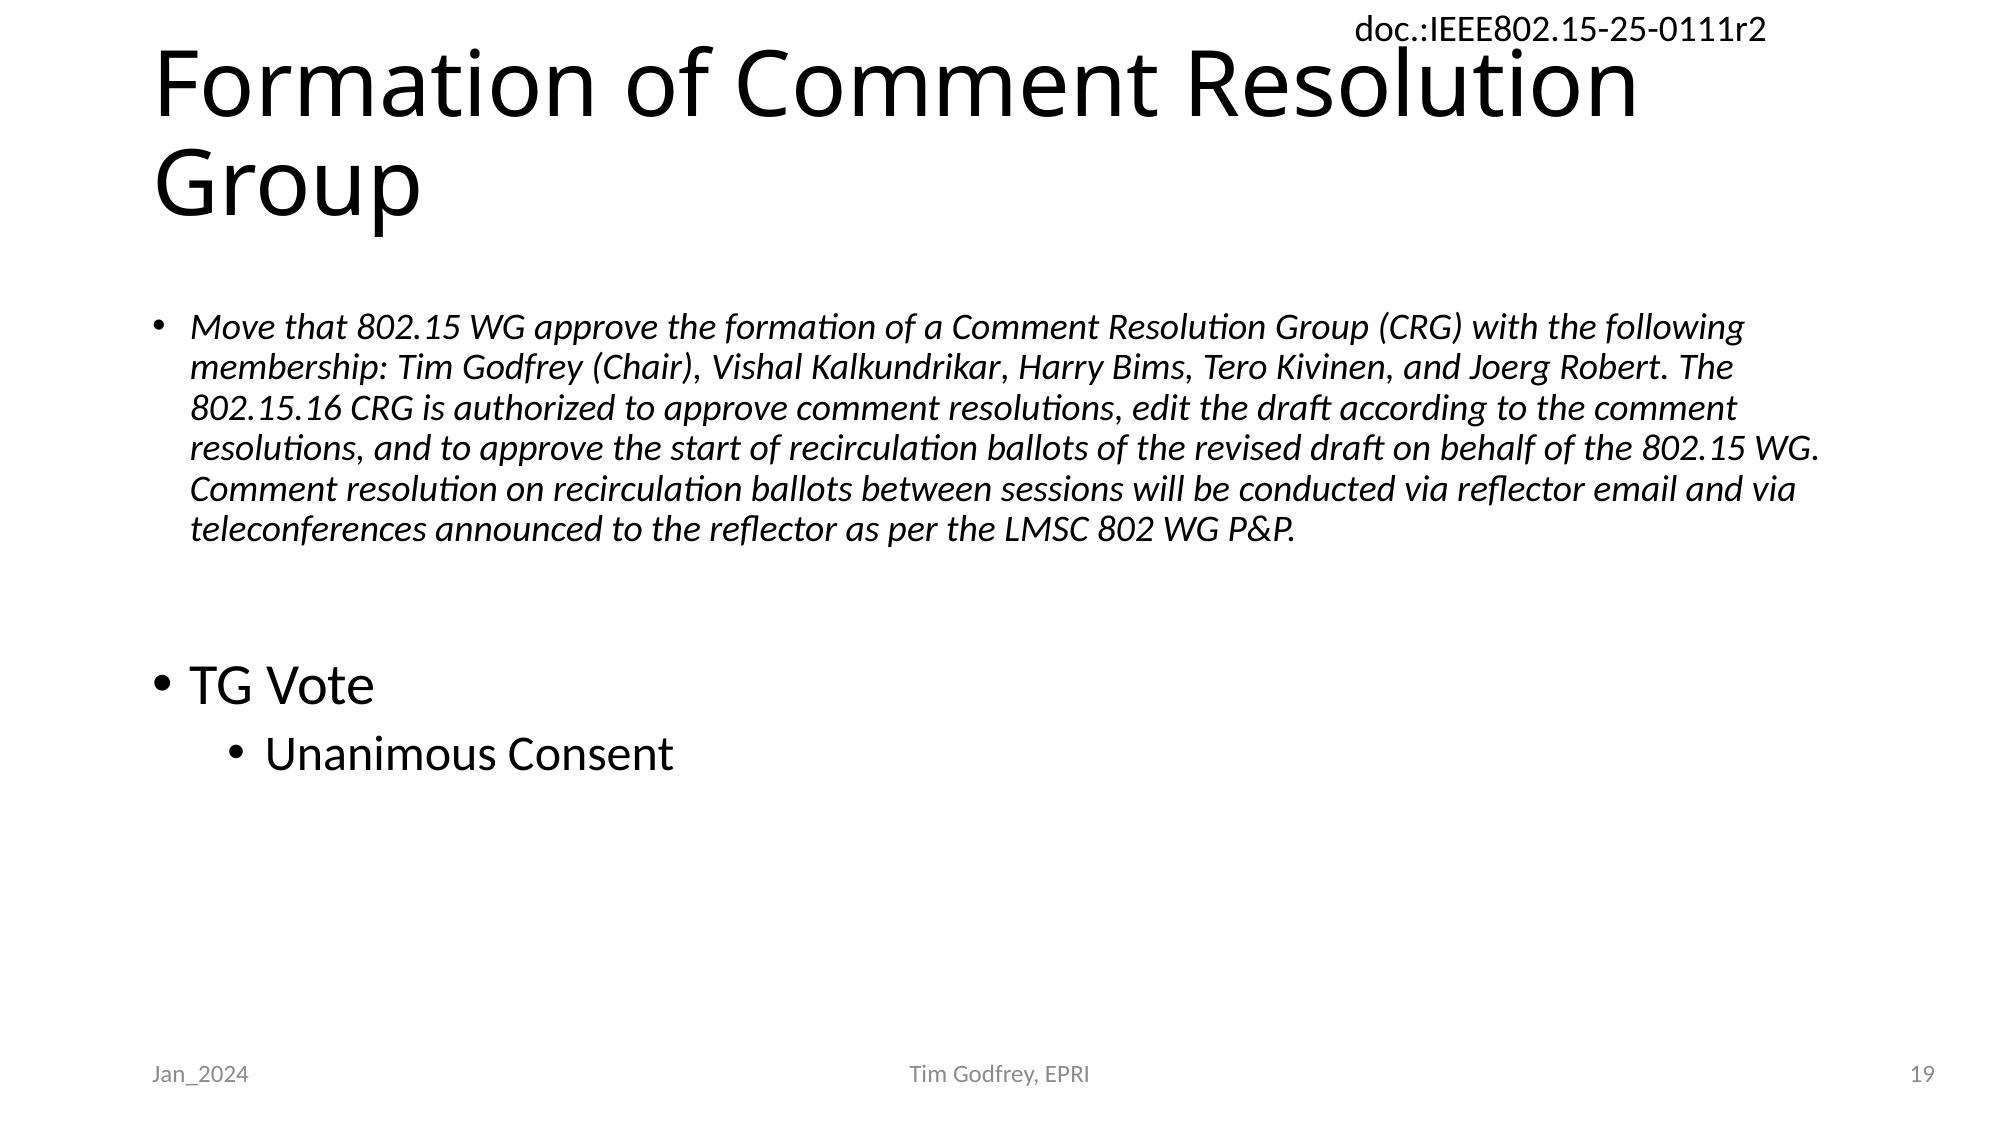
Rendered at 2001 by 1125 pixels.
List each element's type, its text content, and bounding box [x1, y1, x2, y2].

list Move that 802.15 WG approve the formation of a Comment Resolution Group (CRG) with the following membership: Tim Godfrey (Chair), Vishal Kalkundrikar, Harry Bims, Tero Kivinen, and Joerg Robert. The 802.15.16 CRG is authorized to approve comment resolutions, edit the draft according to the comment resolutions, and to approve the start of recirculation ballots of the revised draft on behalf of the 802.15 WG. Comment resolution on recirculation ballots between sessions will be conducted via reflector email and via teleconferences announced to the reflector as per the LMSC 802 WG P&P. TG Vote Unanimous Consent [137, 299, 1863, 1014]
slide_number 19 [1462, 1042, 1950, 1103]
slide_number Jan_2024 [137, 1042, 588, 1103]
title Formation of Comment Resolution Group [137, 59, 1863, 213]
footer Tim Godfrey, EPRI [662, 1042, 1338, 1103]
